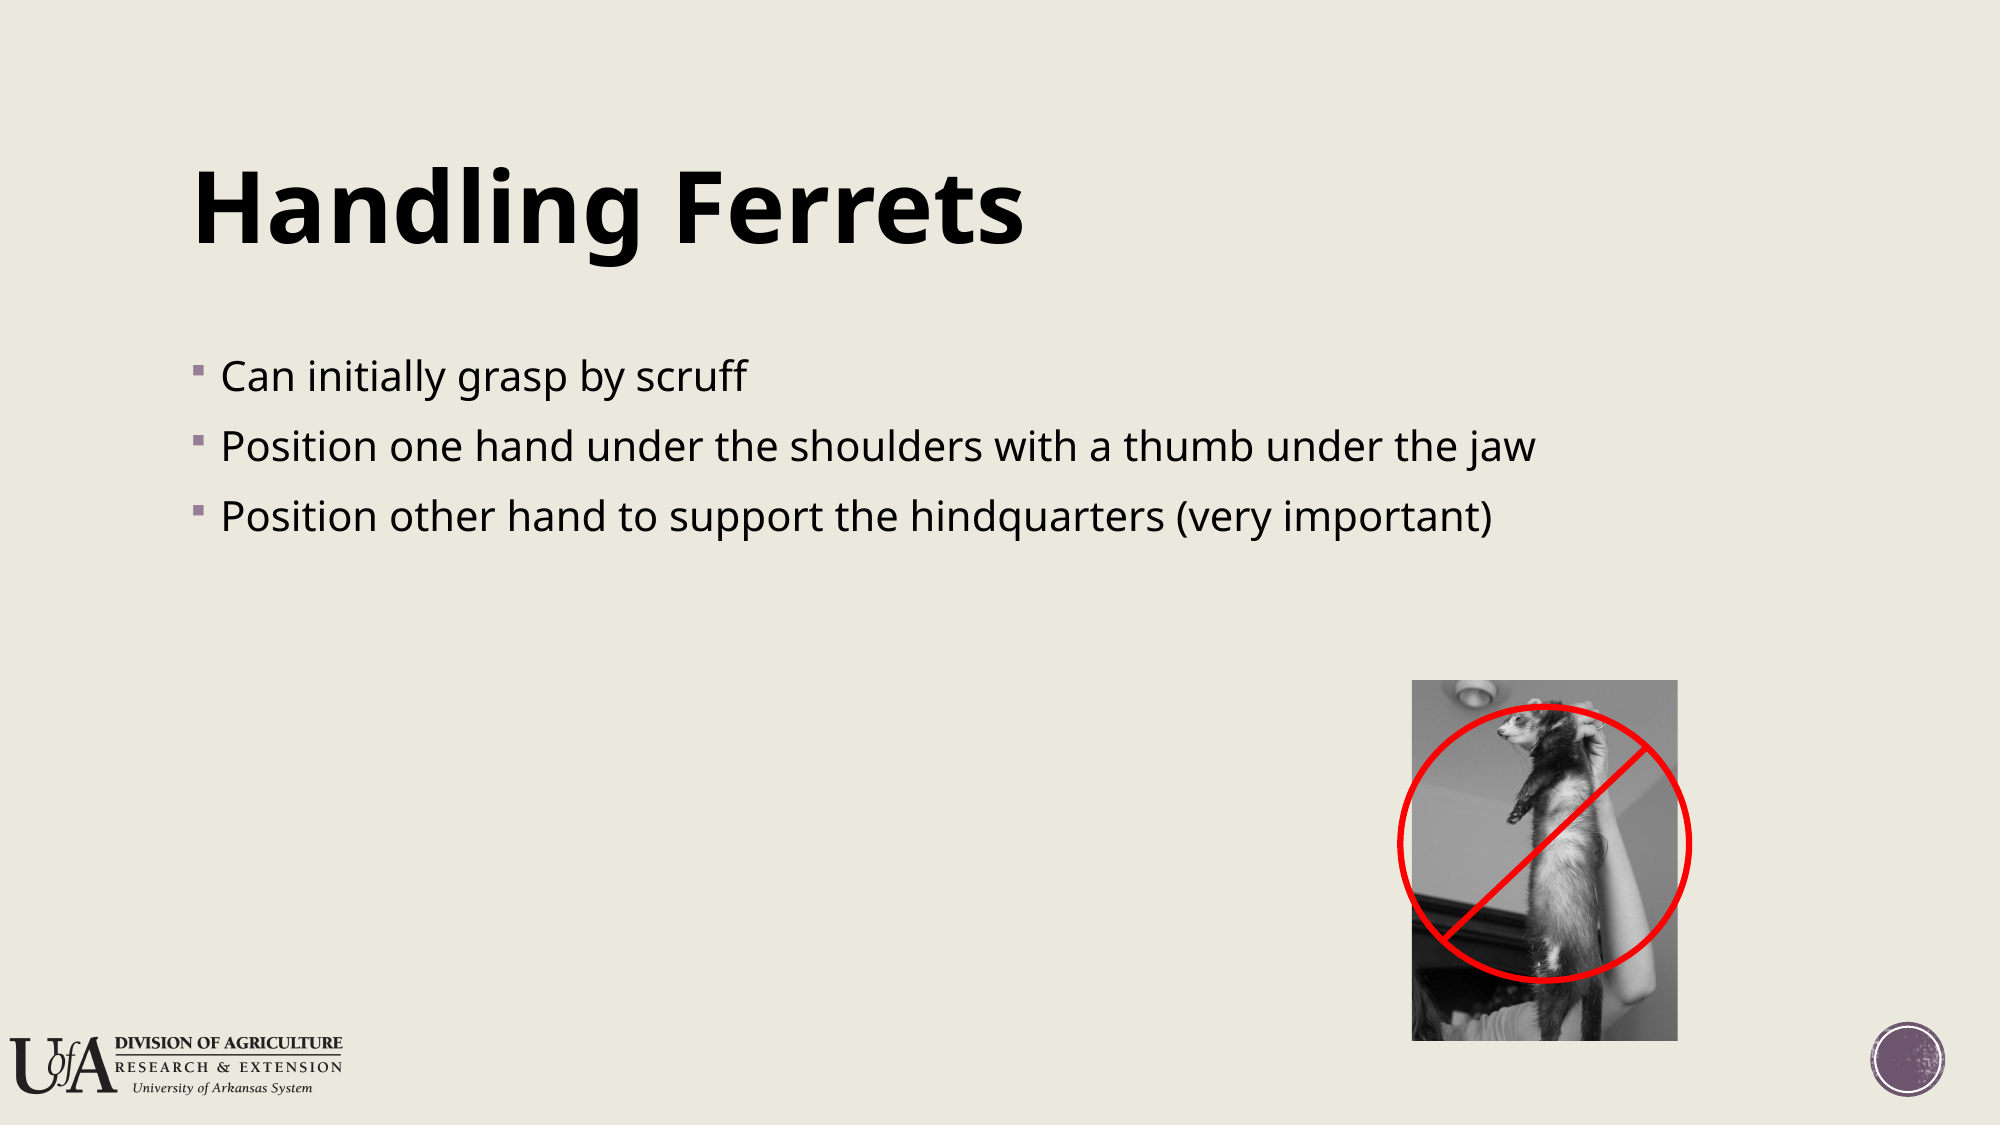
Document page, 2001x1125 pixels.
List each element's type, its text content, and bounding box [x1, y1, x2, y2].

picture [1414, 981, 1677, 1040]
picture [1414, 682, 1677, 707]
title Handling Ferrets [175, 79, 1826, 344]
picture [3, 1034, 348, 1100]
list Can initially grasp by scruff Position one hand under the shoulders with a thumb under the jaw Position other hand to support the hindquarters (very important) [175, 348, 1826, 1013]
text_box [1401, 708, 1689, 980]
